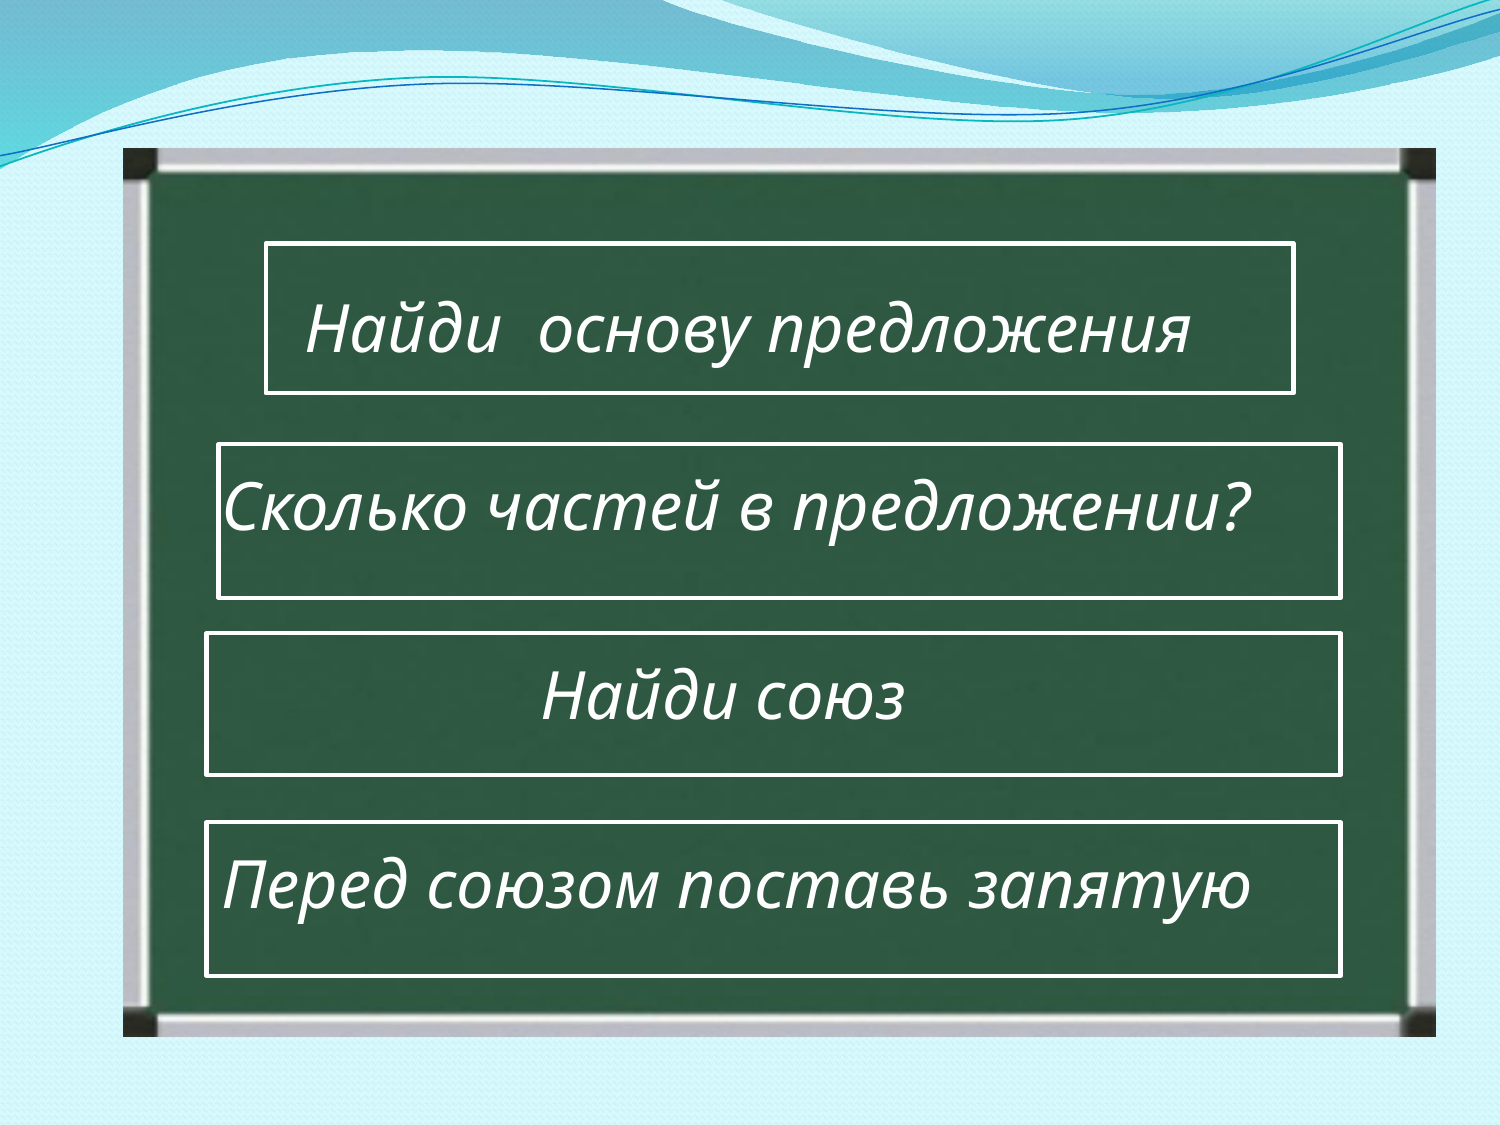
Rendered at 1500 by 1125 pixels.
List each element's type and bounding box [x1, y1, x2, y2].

list [123, 148, 1436, 1037]
